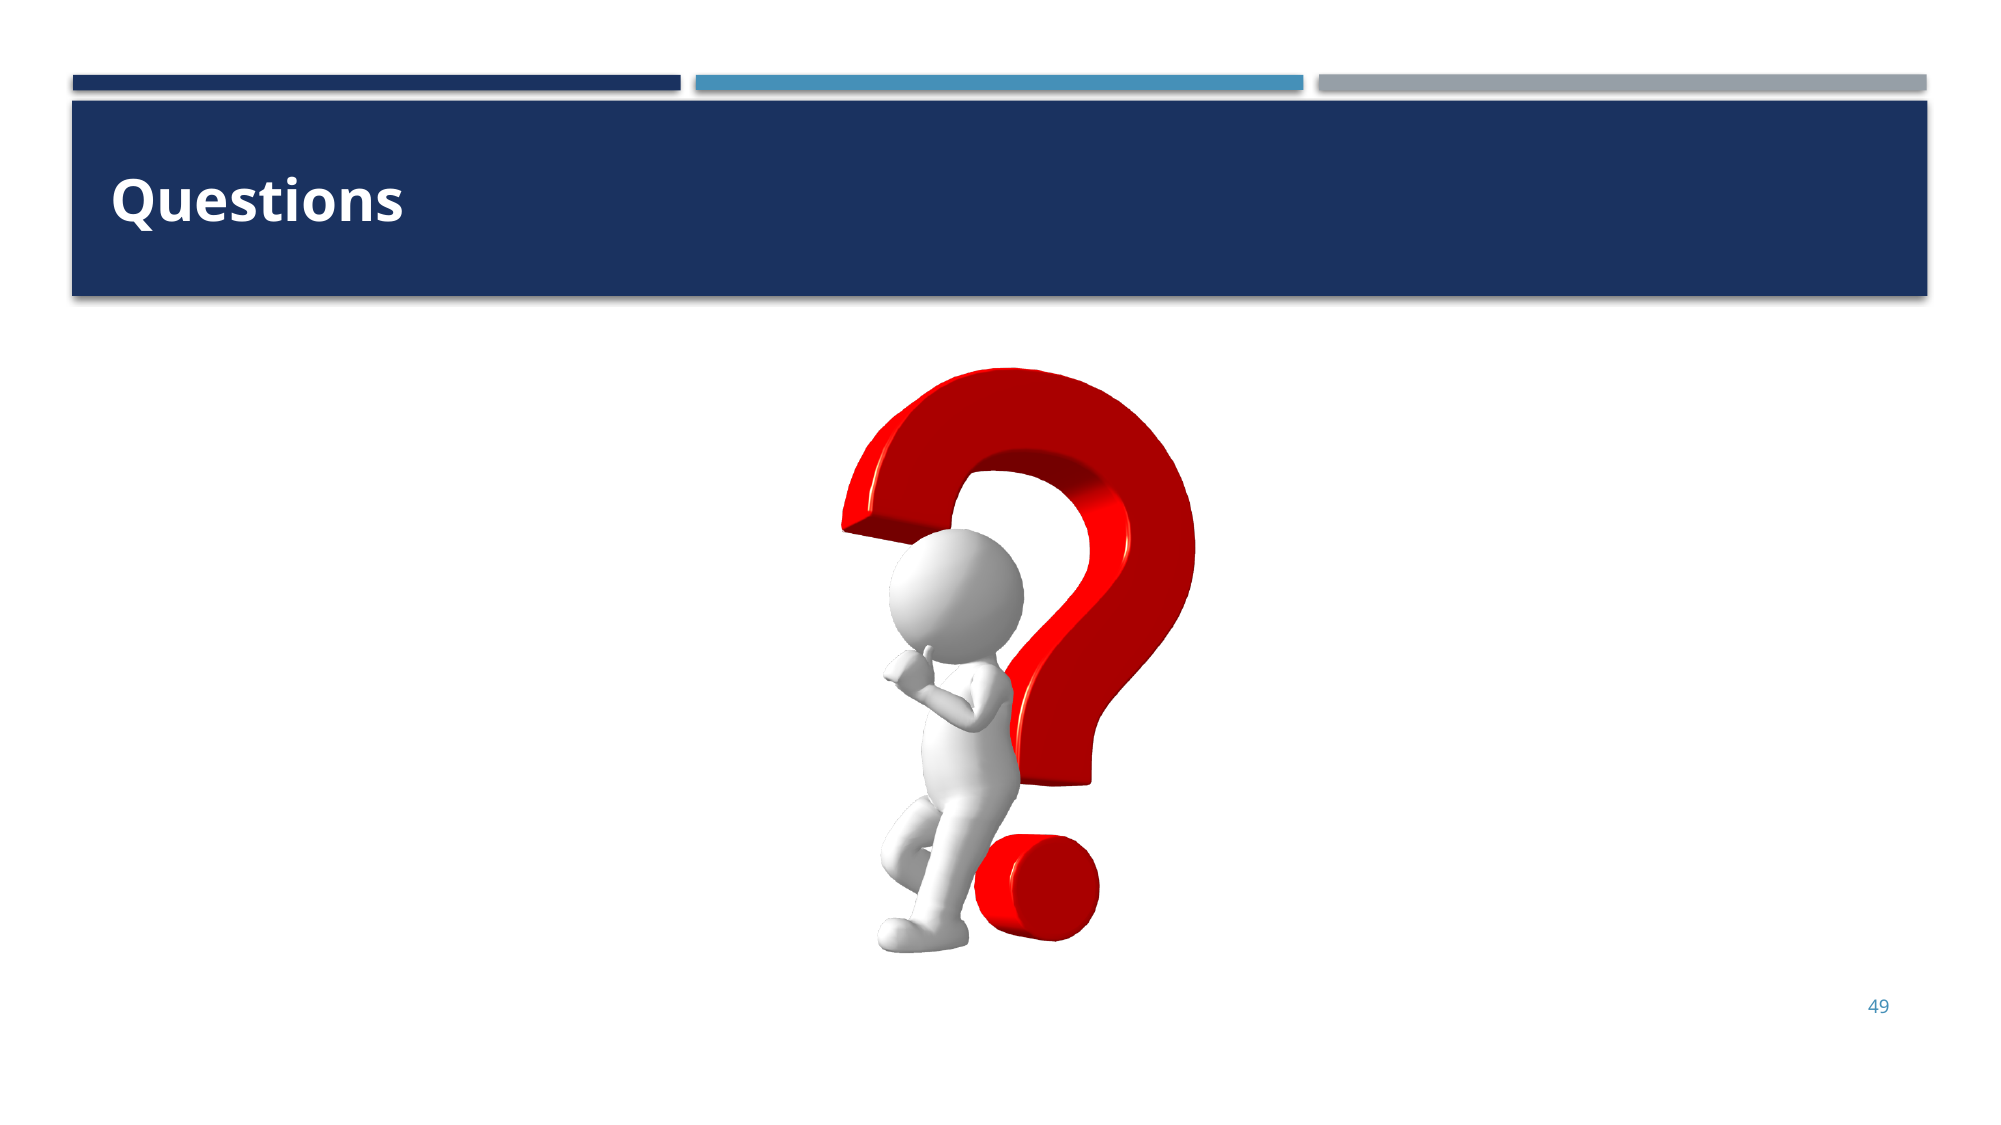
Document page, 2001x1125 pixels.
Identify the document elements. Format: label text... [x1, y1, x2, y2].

title Questions [95, 115, 1905, 282]
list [697, 357, 1303, 962]
slide_number 49 [1732, 977, 1905, 1037]
